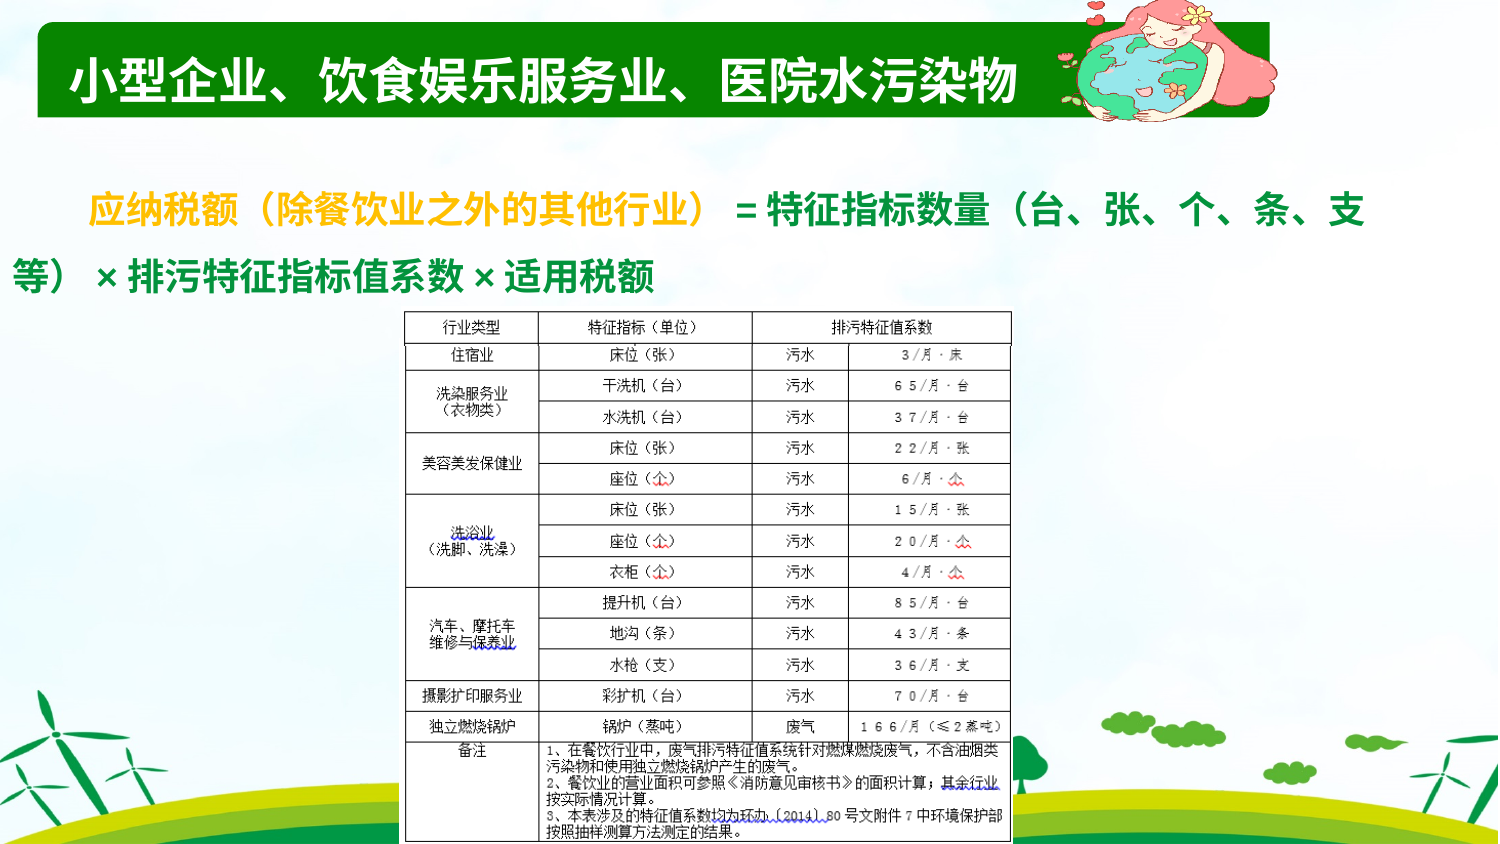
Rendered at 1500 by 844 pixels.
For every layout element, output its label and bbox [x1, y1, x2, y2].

picture [0, 0, 1498, 844]
text_box [399, 338, 1013, 844]
text_box [37, 0, 1300, 156]
text_box [401, 306, 1014, 346]
